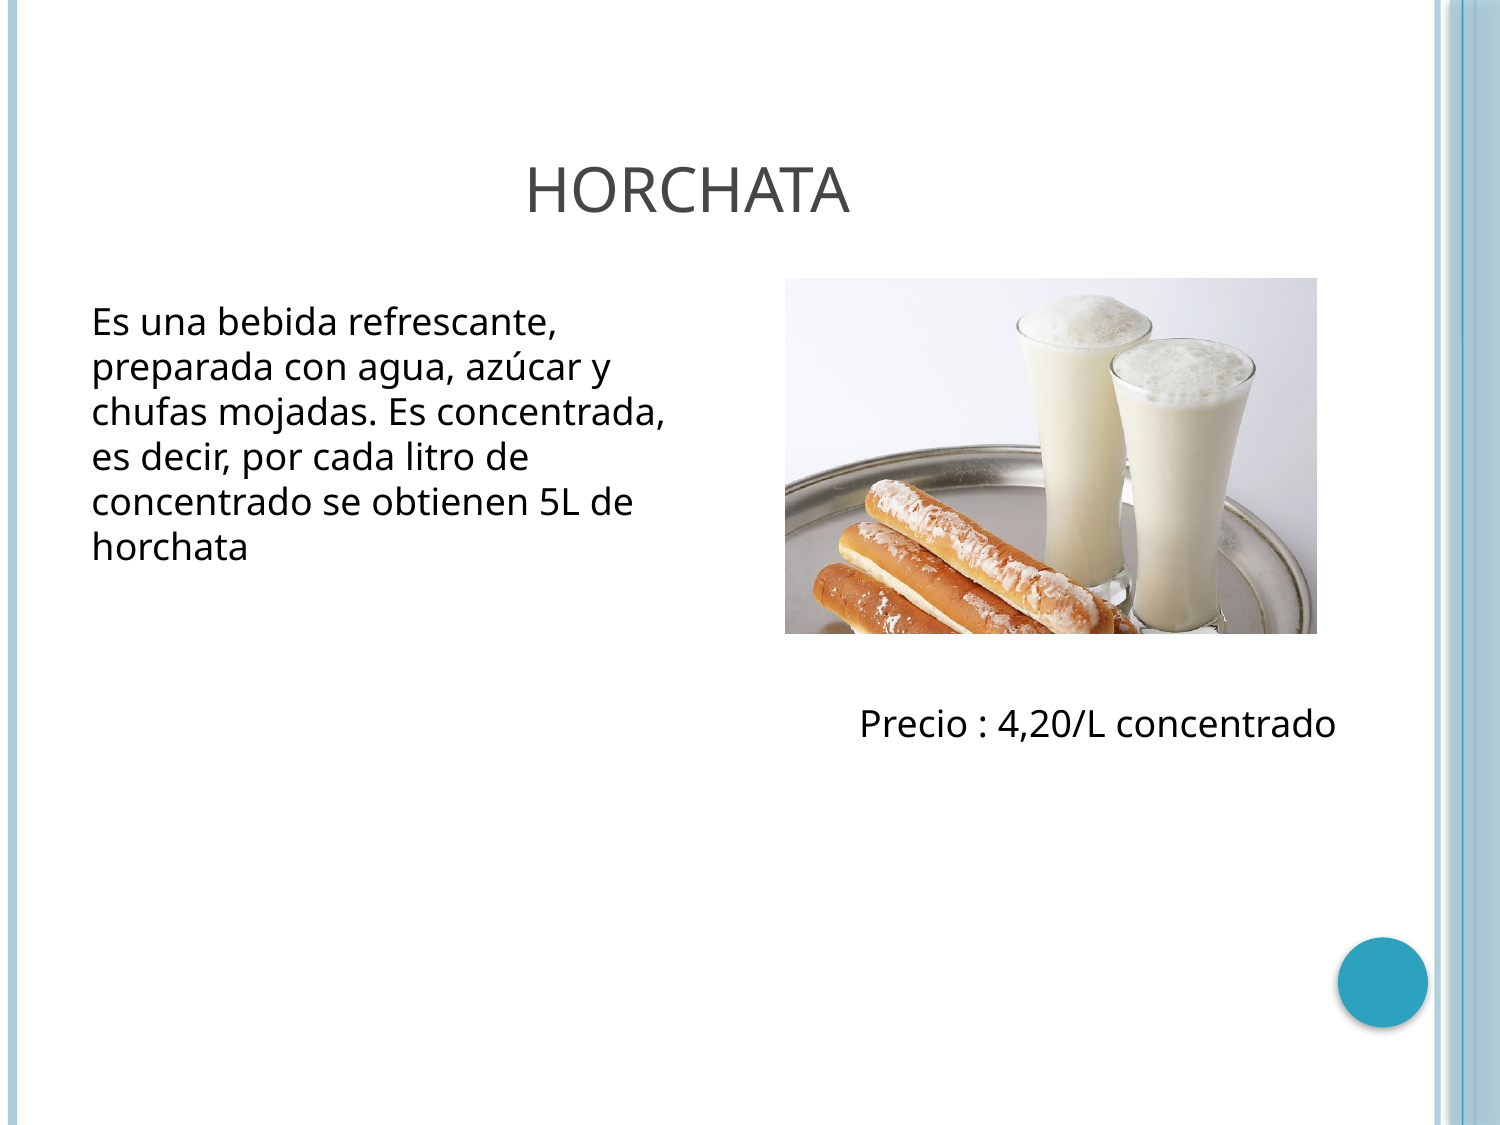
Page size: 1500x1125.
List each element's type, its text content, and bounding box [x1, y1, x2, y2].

text_box Es una bebida refrescante, preparada con agua, azúcar y chufas mojadas. Es concentrada, es decir, por cada litro de concentrado se obtienen 5L de horchata [76, 290, 727, 576]
text_box Precio : 4,20/L concentrado [844, 692, 1365, 753]
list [784, 278, 1318, 634]
title horchata [75, 45, 1300, 233]
